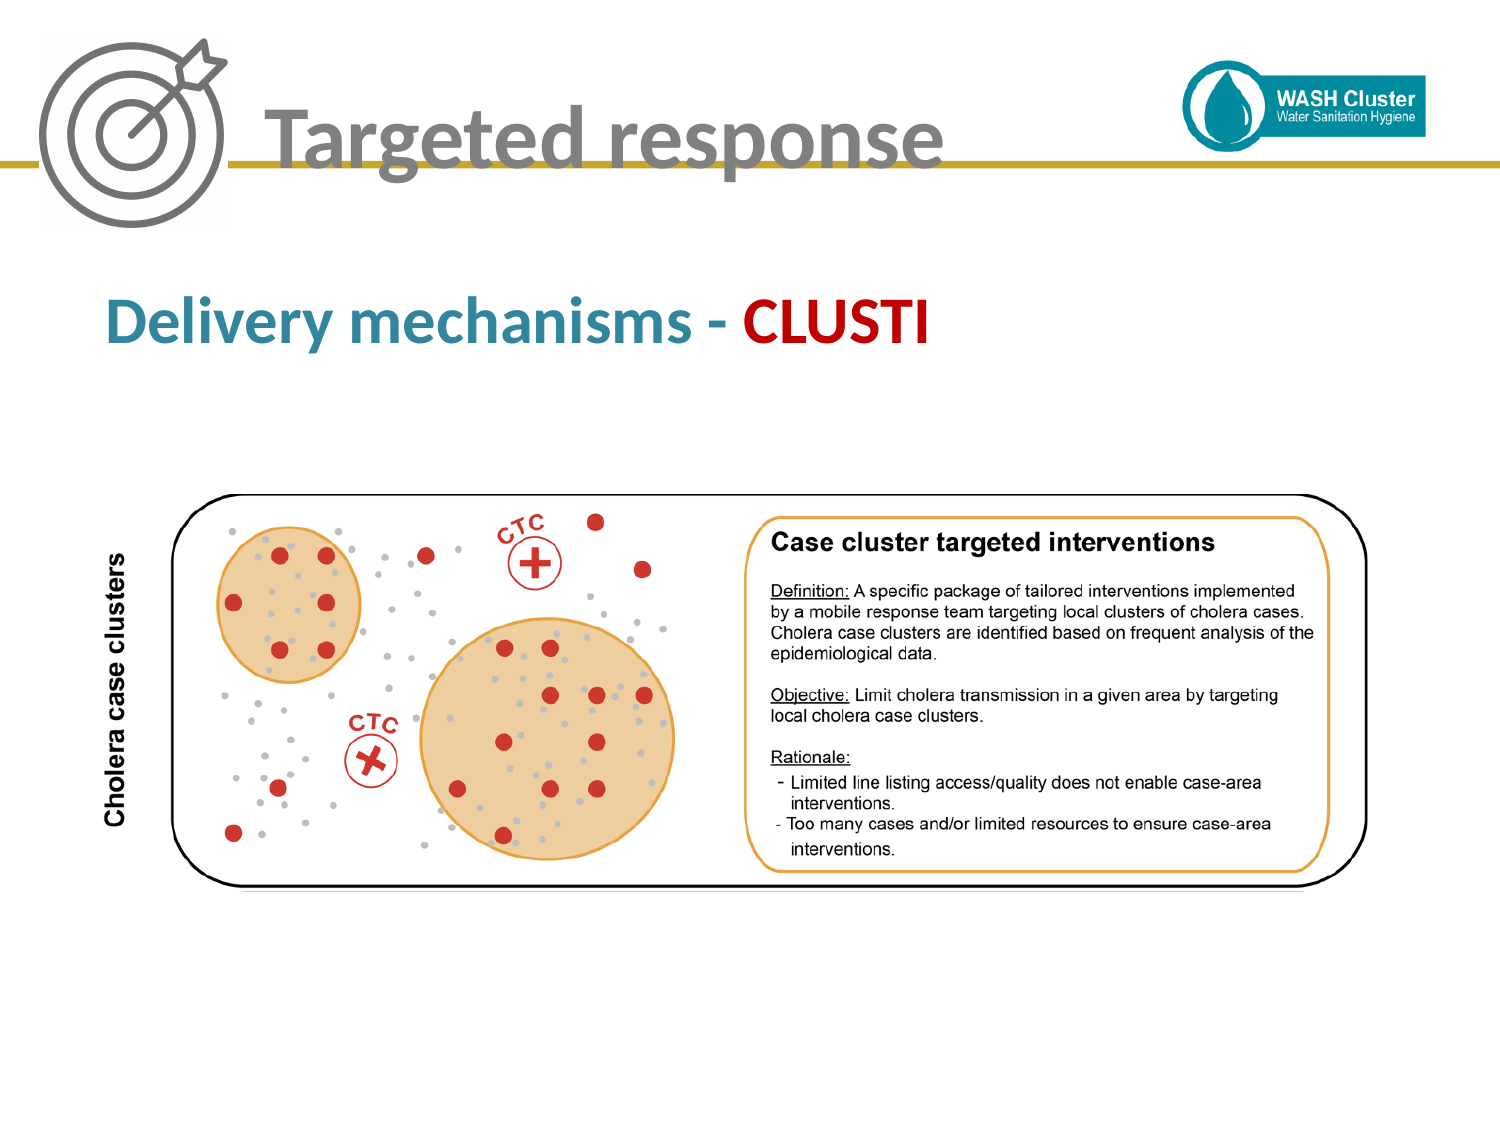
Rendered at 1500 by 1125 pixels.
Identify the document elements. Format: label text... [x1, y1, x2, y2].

text_box Delivery mechanisms - CLUSTI [94, 271, 1035, 363]
text_box [235, 159, 249, 170]
text_box [0, 159, 34, 170]
picture [93, 494, 1479, 892]
picture [39, 38, 229, 228]
picture [1178, 59, 1449, 153]
text_box [1129, 159, 1500, 170]
text_box Targeted response [249, 38, 1129, 227]
